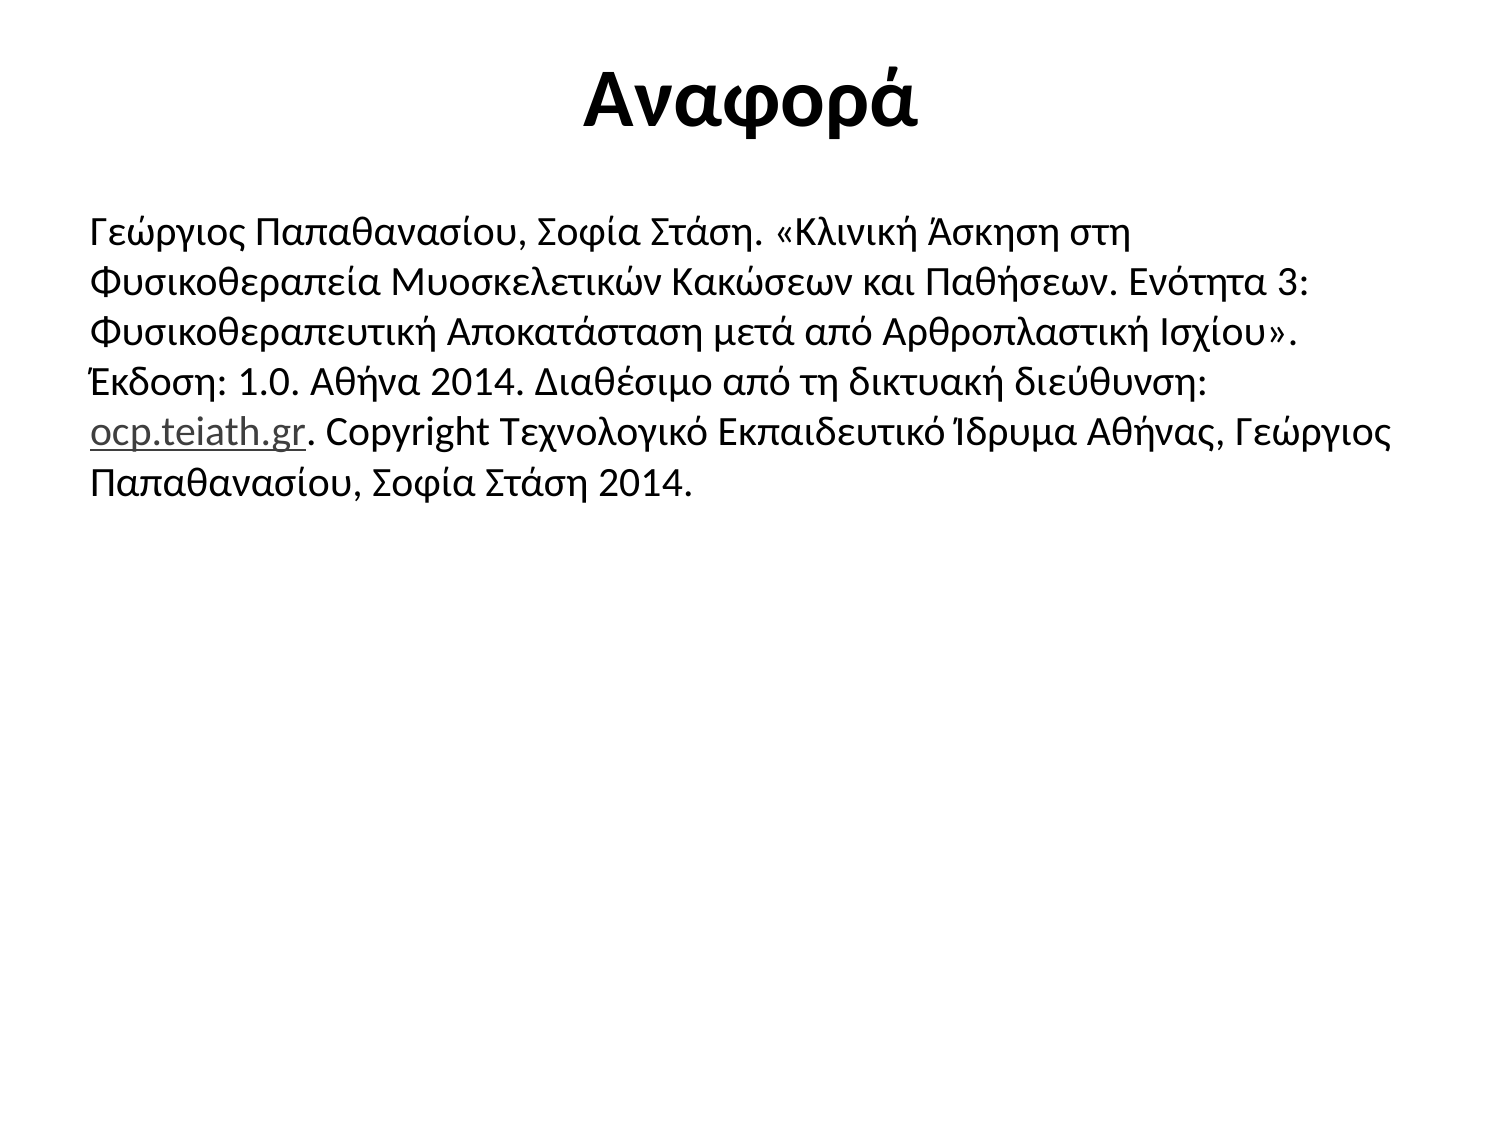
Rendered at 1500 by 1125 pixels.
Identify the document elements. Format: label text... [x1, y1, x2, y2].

list Γεώργιος Παπαθανασίου, Σοφία Στάση. «Κλινική Άσκηση στη Φυσικοθεραπεία Μυοσκελετικών Κακώσεων και Παθήσεων. Ενότητα 3: Φυσικοθεραπευτική Αποκατάσταση μετά από Αρθροπλαστική Ισχίου». Έκδοση: 1.0. Αθήνα 2014. Διαθέσιμο από τη δικτυακή διεύθυνση: ocp.teiath.gr. Copyright Τεχνολογικό Εκπαιδευτικό Ίδρυμα Αθήνας, Γεώργιος Παπαθανασίου, Σοφία Στάση 2014. [75, 196, 1425, 1024]
title Αναφορά [76, 19, 1427, 169]
